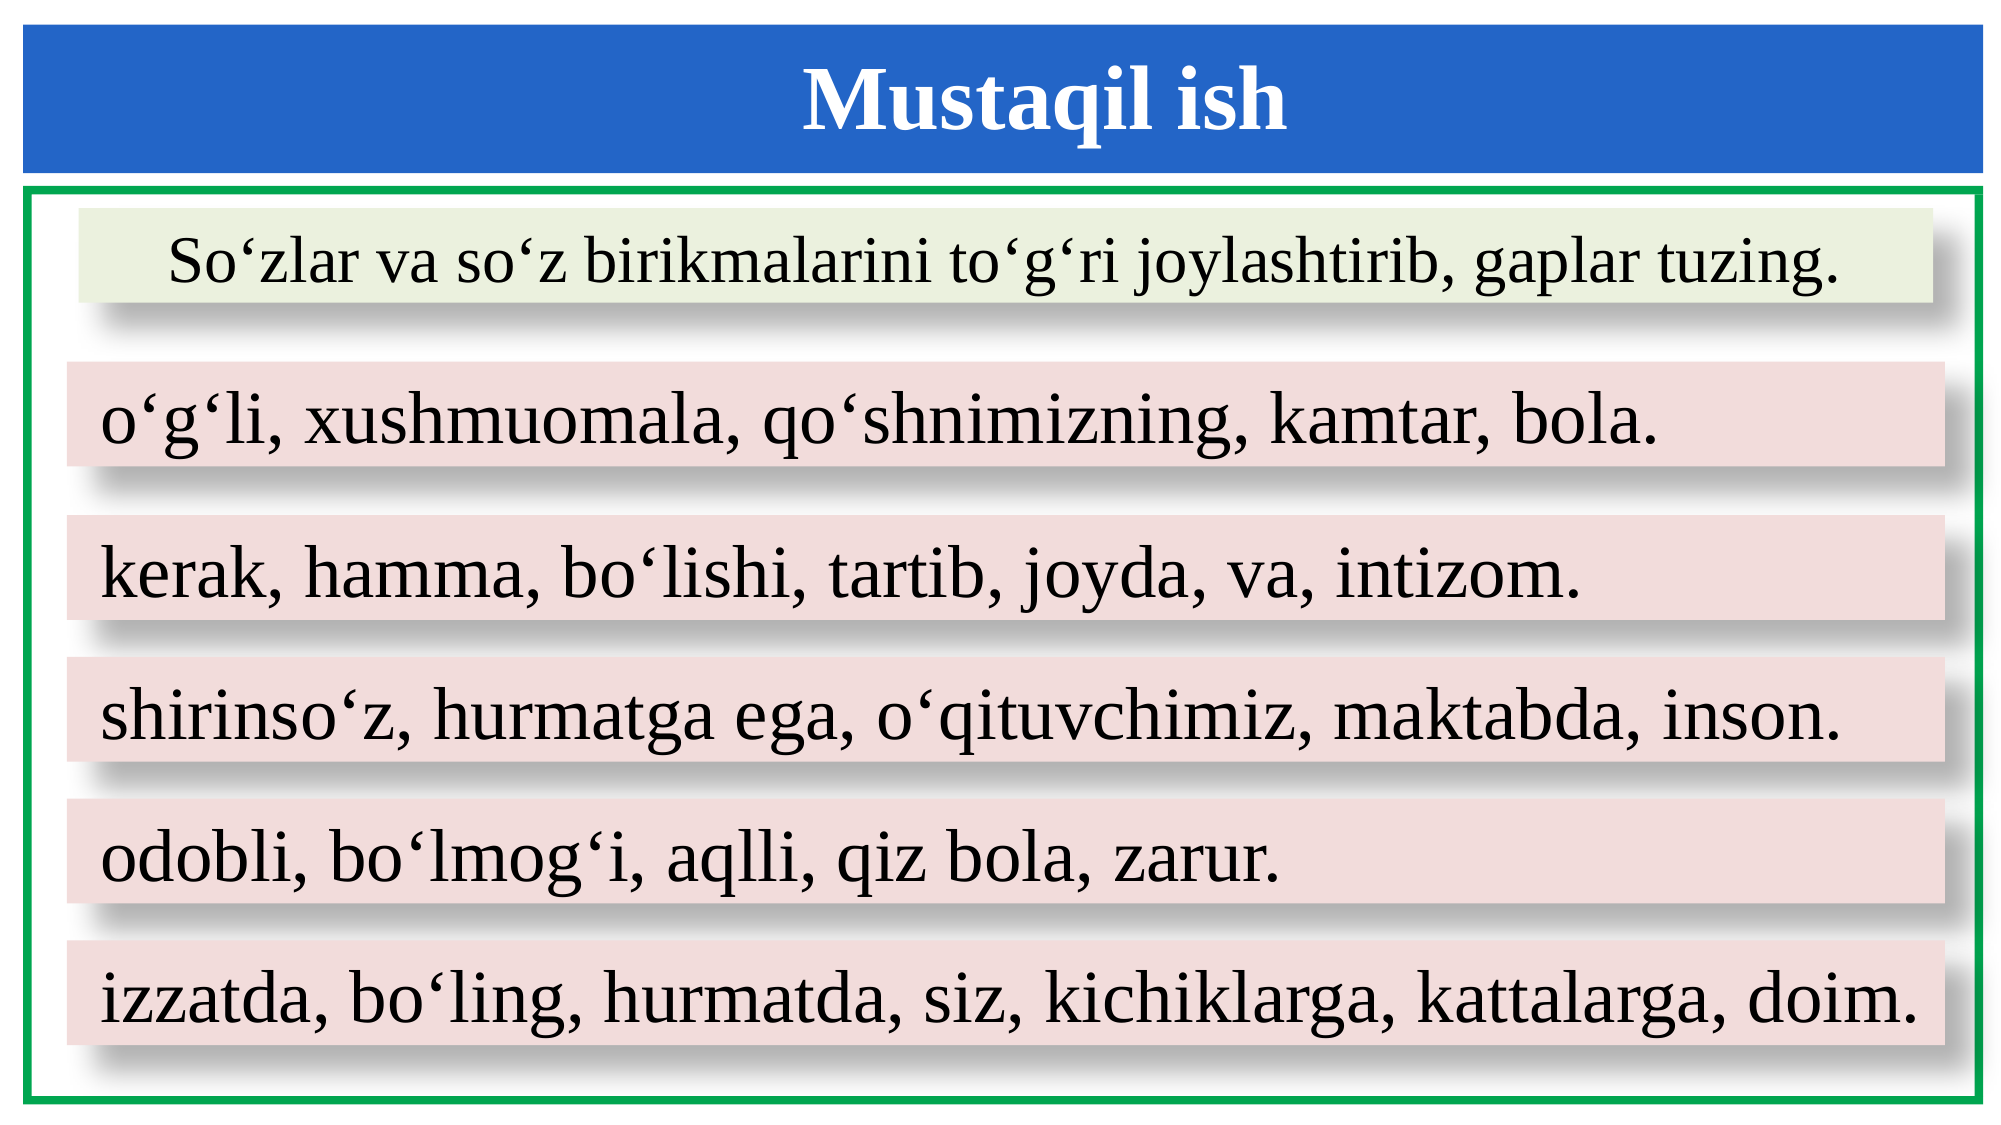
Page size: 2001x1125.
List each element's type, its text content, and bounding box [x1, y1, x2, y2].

text_box odobli, bo‘lmog‘i, aqlli, qiz bola, zarur. [66, 798, 1945, 904]
text_box kerak, hamma, bo‘lishi, tartib, joyda, va, intizom. [66, 515, 1945, 620]
text_box shirinso‘z, hurmatga ega, o‘qituvchimiz, maktabda, inson. [66, 656, 1945, 762]
text_box Mustaqil ish [31, 30, 1969, 156]
text_box So‘zlar va so‘z birikmalarini to‘g‘ri joylashtirib, gaplar tuzing. [78, 208, 1934, 303]
text_box o‘g‘li, xushmuomala, qo‘shnimizning, kamtar, bola. [66, 361, 1945, 467]
text_box izzatda, bo‘ling, hurmatda, siz, kichiklarga, kattalarga, doim. [66, 940, 1945, 1046]
